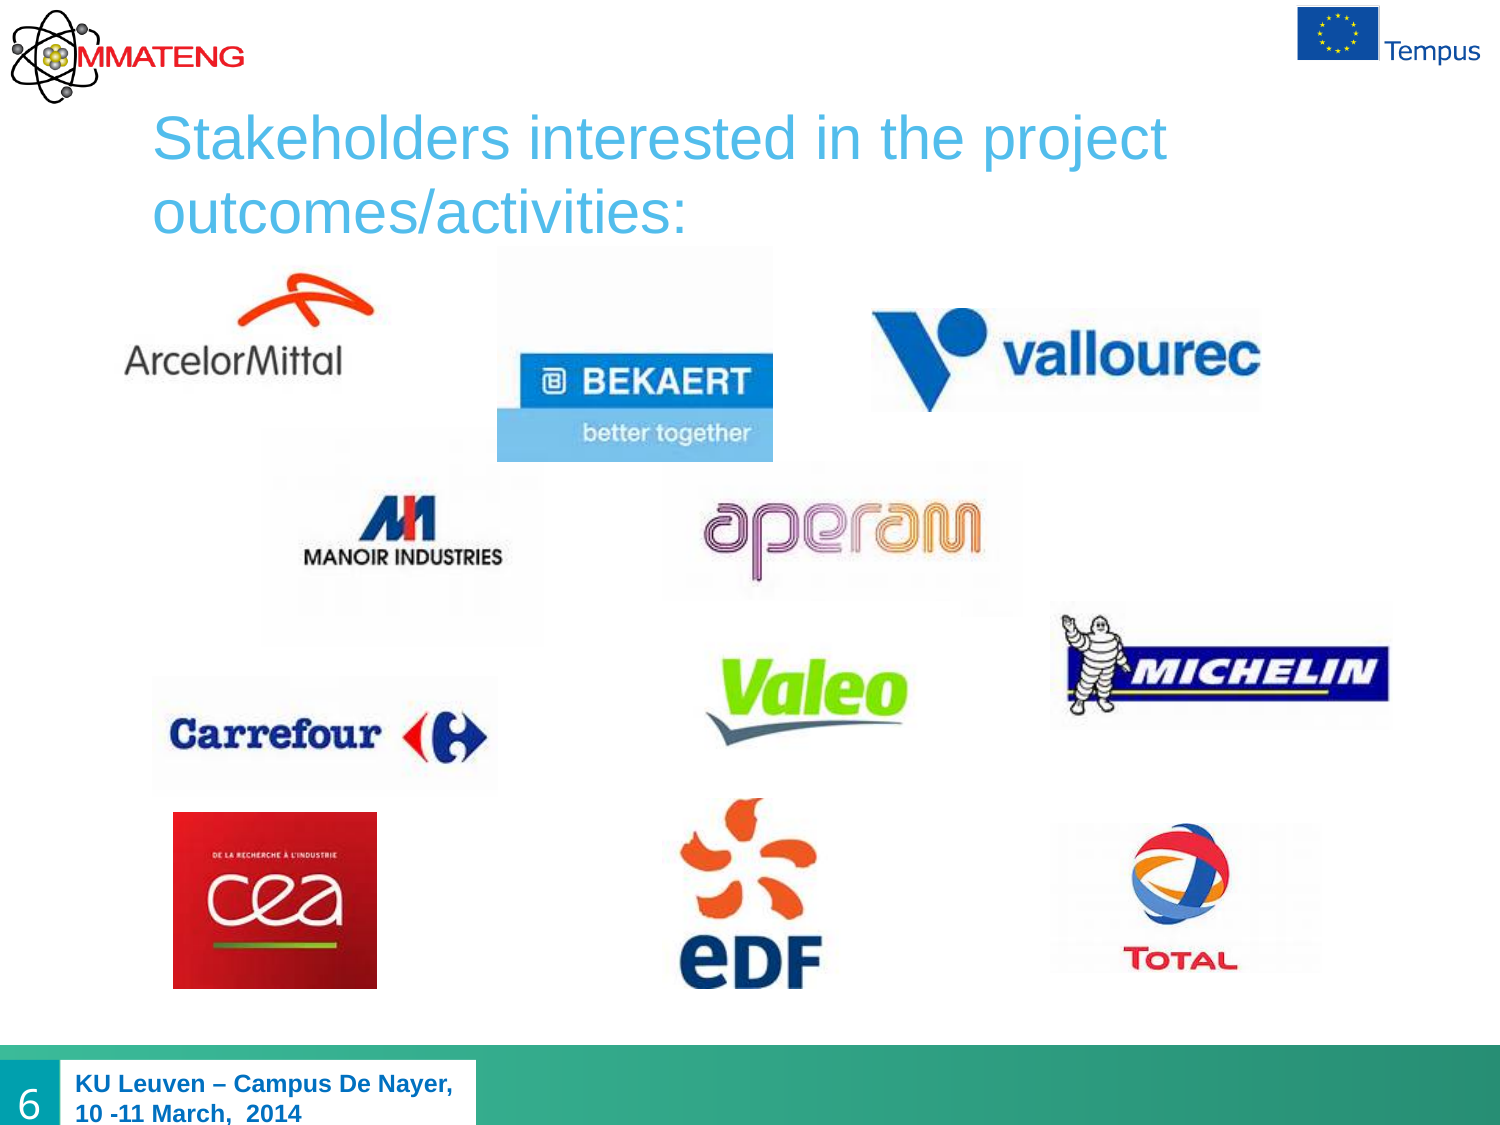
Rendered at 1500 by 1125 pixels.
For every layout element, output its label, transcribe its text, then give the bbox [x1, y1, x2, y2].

picture [152, 676, 498, 798]
picture [0, 0, 254, 114]
picture [172, 812, 377, 989]
picture [870, 308, 1262, 413]
picture [1290, 0, 1500, 79]
picture [1050, 601, 1394, 730]
picture [1050, 823, 1322, 973]
picture [94, 245, 1024, 989]
title Stakeholders interested in the project outcomes/activities: [152, 98, 1500, 247]
